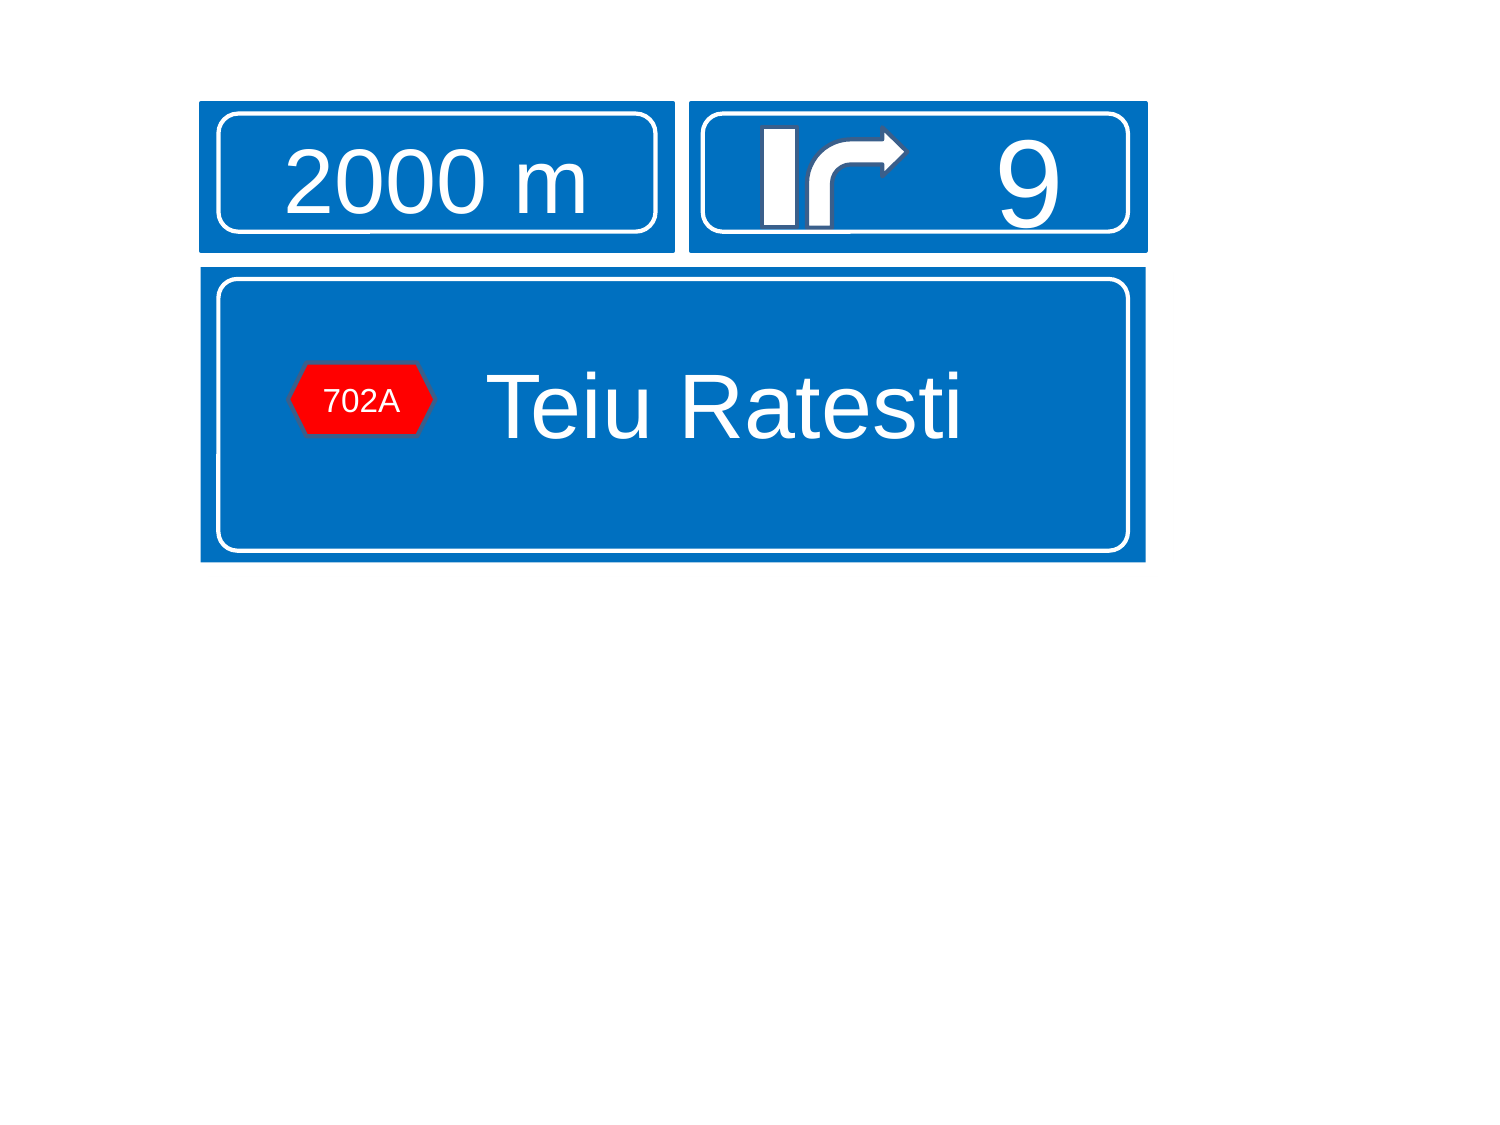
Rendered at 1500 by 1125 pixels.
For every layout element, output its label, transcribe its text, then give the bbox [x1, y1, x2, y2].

text_box 2000 m [199, 101, 675, 253]
text_box [216, 111, 658, 234]
text_box Teiu Ratesti [200, 267, 1146, 563]
text_box 9 [689, 101, 1148, 253]
text_box [216, 276, 1131, 553]
text_box [700, 111, 1131, 234]
